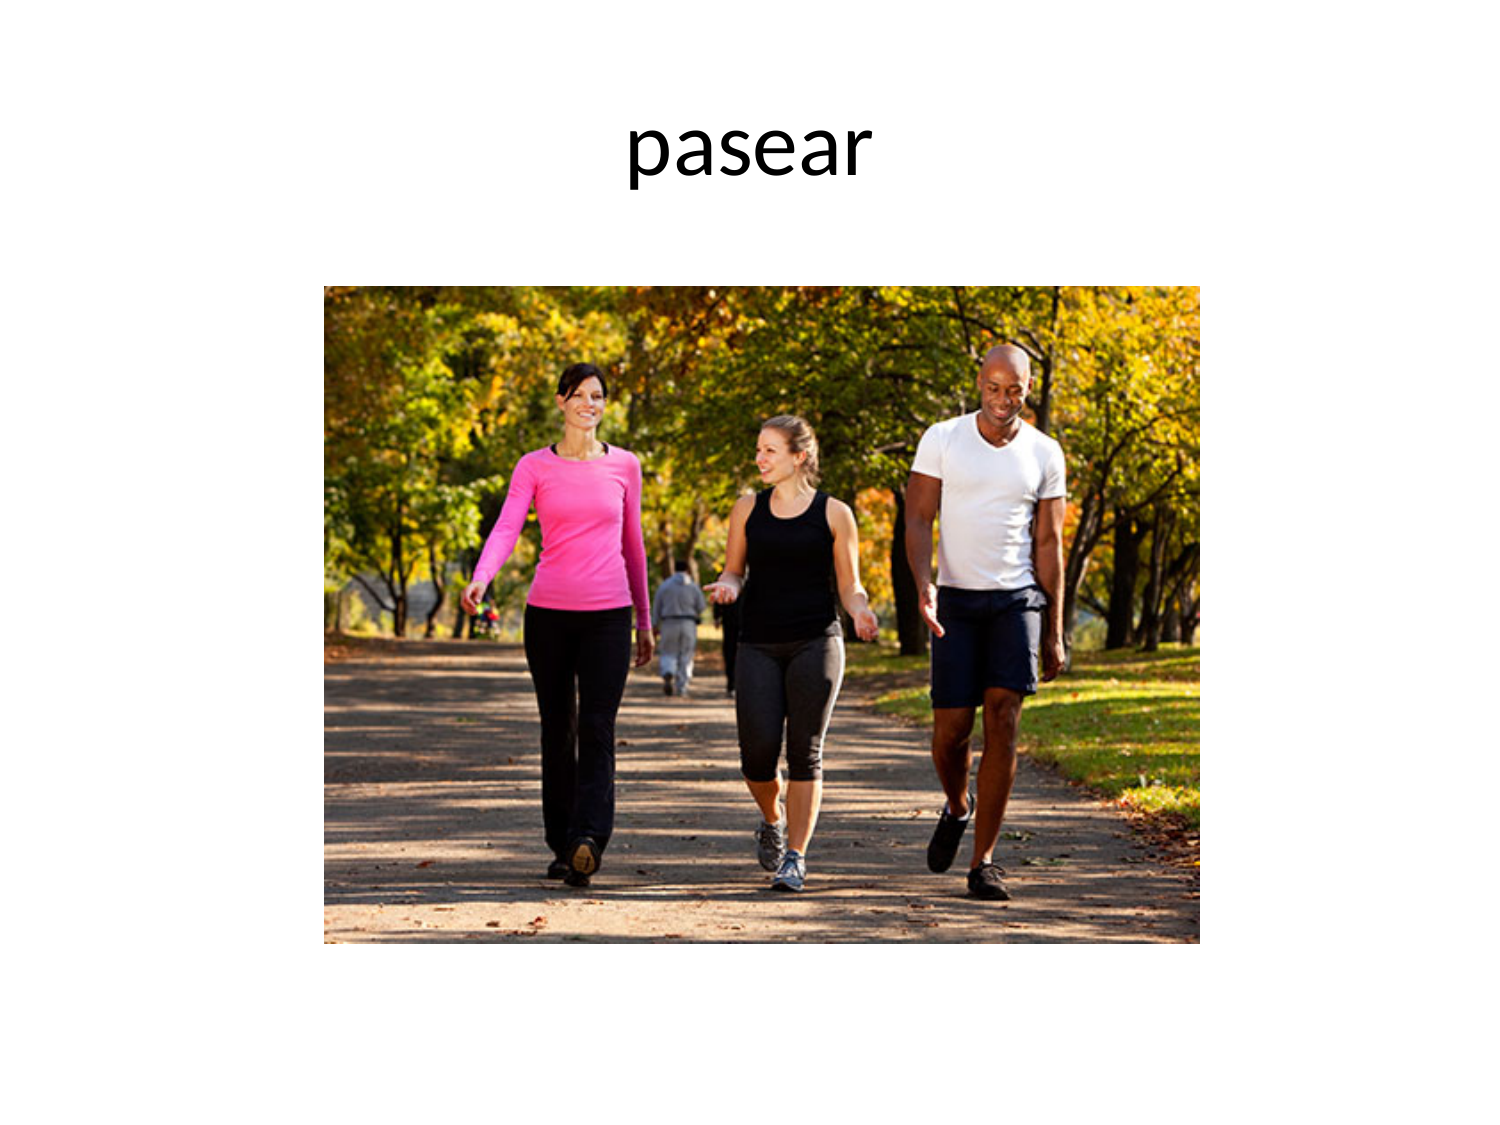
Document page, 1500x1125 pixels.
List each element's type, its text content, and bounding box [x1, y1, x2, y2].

title pasear [75, 45, 1425, 233]
picture [324, 286, 1201, 944]
